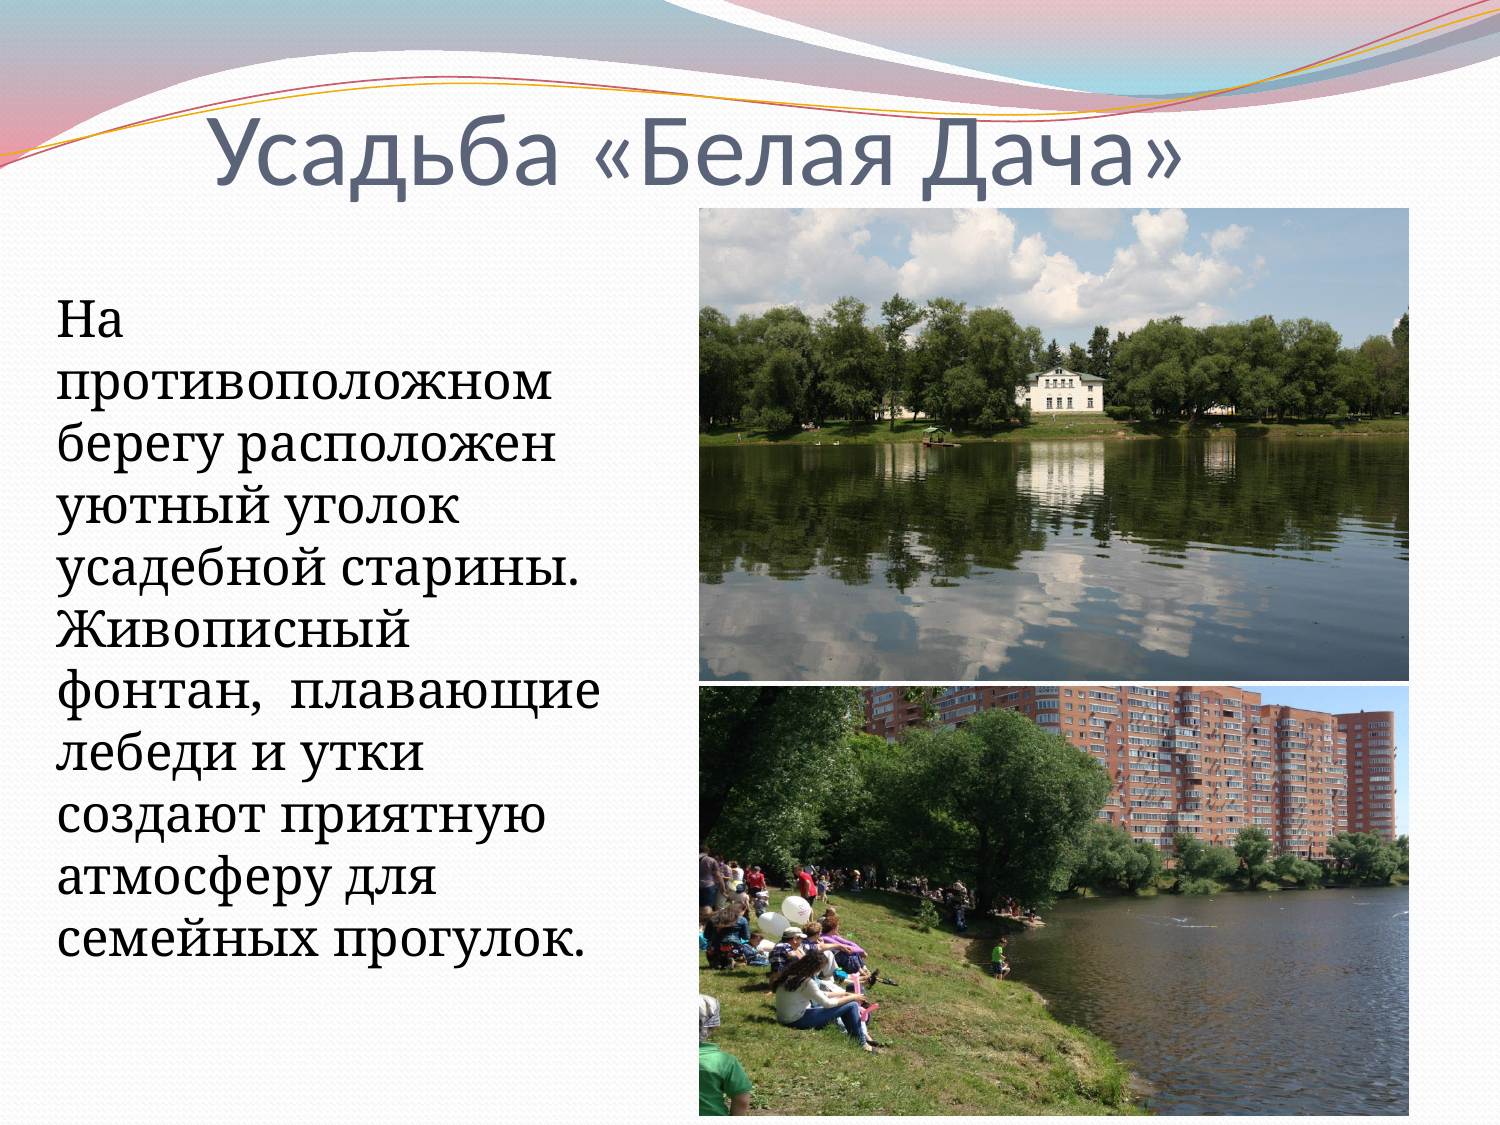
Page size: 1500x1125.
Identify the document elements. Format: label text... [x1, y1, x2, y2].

picture [699, 207, 1409, 681]
picture [699, 686, 1409, 1117]
title Усадьба «Белая Дача» [206, 19, 1500, 207]
list На противоположном берегу расположен уютный уголок усадебной старины. Живописный фонтан, плавающие лебеди и утки создают приятную атмосферу для семейных прогулок. [41, 278, 621, 999]
